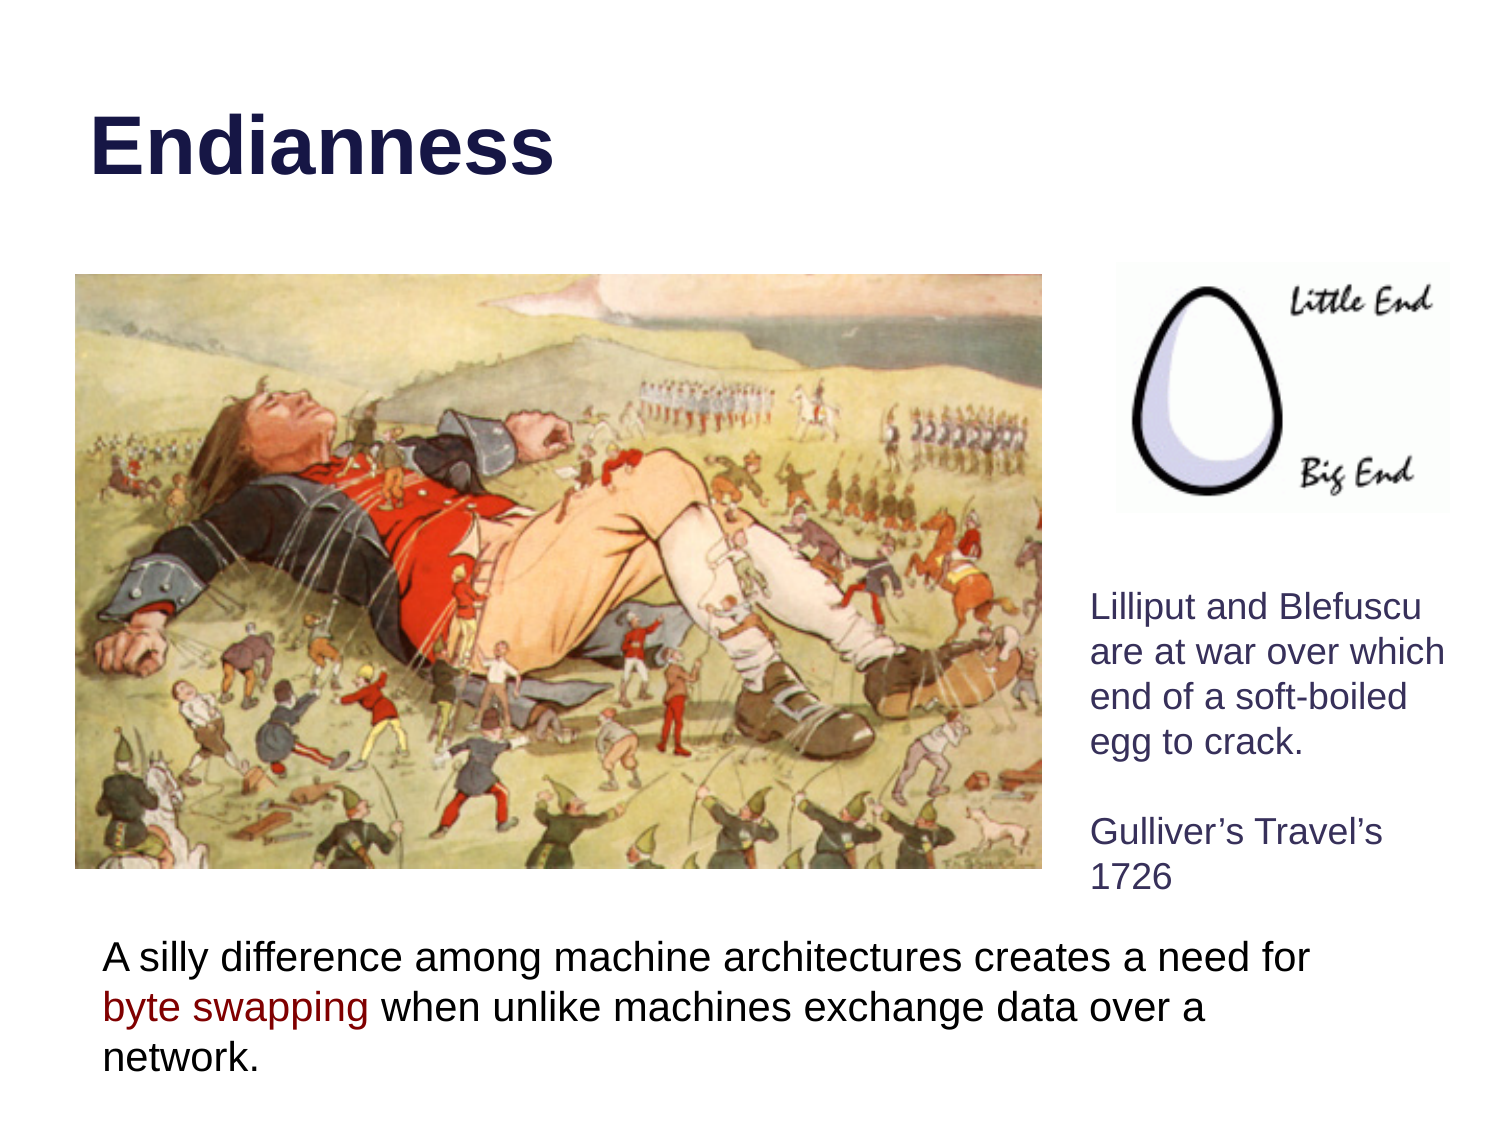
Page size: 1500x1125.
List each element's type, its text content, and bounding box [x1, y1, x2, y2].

title Endianness [75, 0, 1425, 200]
text_box Lilliput and Blefuscu are at war over which end of a soft-boiled egg to crack. Gulliver’s Travel’s 1726 [1074, 574, 1475, 905]
picture [1116, 262, 1451, 513]
text_box A silly difference among machine architectures creates a need for byte swapping when unlike machines exchange data over a network. [87, 921, 1388, 1087]
picture [74, 274, 1042, 869]
